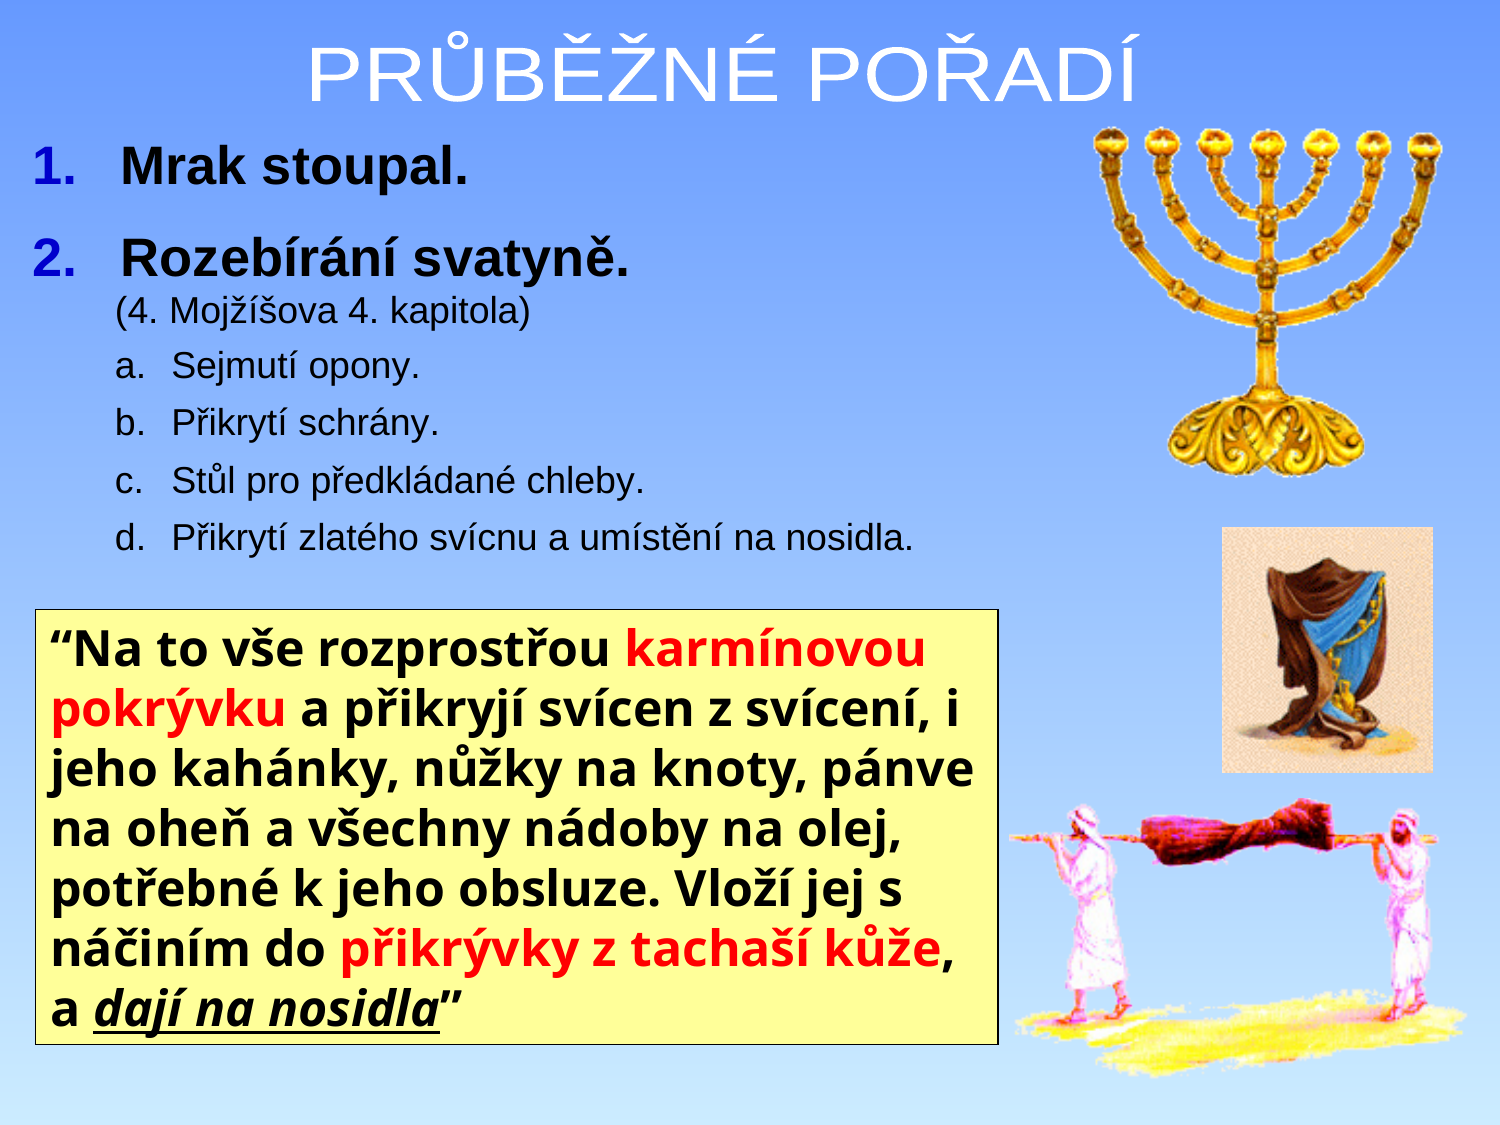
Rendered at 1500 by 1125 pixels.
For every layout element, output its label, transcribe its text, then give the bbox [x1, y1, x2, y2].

text_box Mrak stoupal. Rozebírání svatyně. [17, 123, 1500, 295]
picture [1009, 798, 1472, 1092]
text_box “Na to vše rozprostřou karmínovou pokrývku a přikryjí svícen z svícení, i jeho kahánky, nůžky na knoty, pánve na oheň a všechny nádoby na olej, potřebné k jeho obsluze. Vloží jej s náčiním do přikrývky z tachaší kůže, a dají na nosidla” [35, 609, 999, 1045]
text_box (4. Mojžíšova 4. kapitola) [100, 278, 632, 339]
picture [1222, 526, 1434, 773]
text_box Sejmutí opony. Přikrytí schrány. Stůl pro předkládané chleby. Přikrytí zlatého svícnu a umístění na nosidla. [100, 333, 1388, 566]
picture [1092, 125, 1445, 480]
